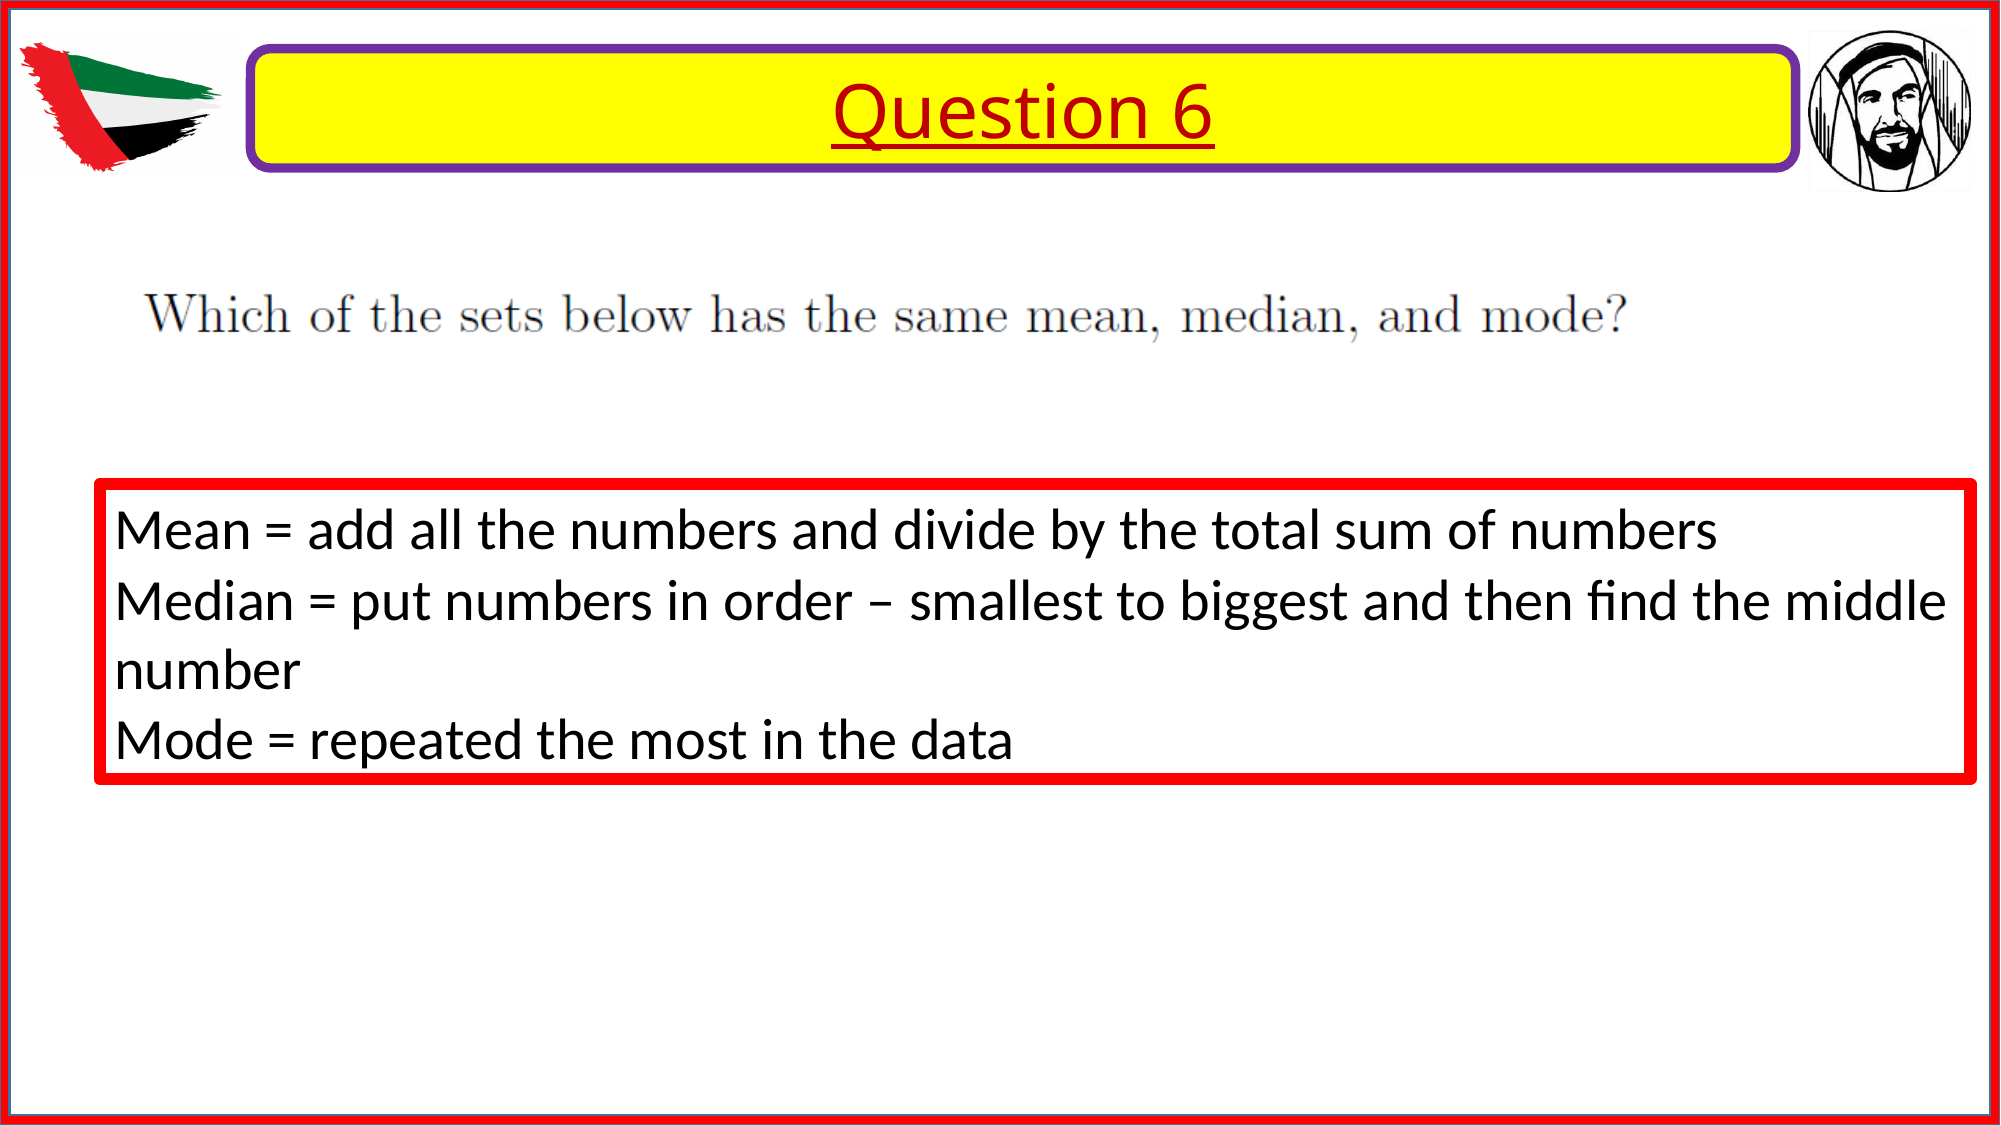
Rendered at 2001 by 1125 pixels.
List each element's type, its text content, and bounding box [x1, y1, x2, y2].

text_box Mean = add all the numbers and divide by the total sum of numbers Median = put numbers in order – smallest to biggest and then find the middle number Mode = repeated the most in the data [99, 484, 1971, 779]
picture [1808, 30, 1971, 193]
text_box Question 6 [249, 47, 1797, 170]
picture [125, 263, 1659, 362]
picture [13, 33, 238, 178]
text_box [0, 0, 2000, 1125]
